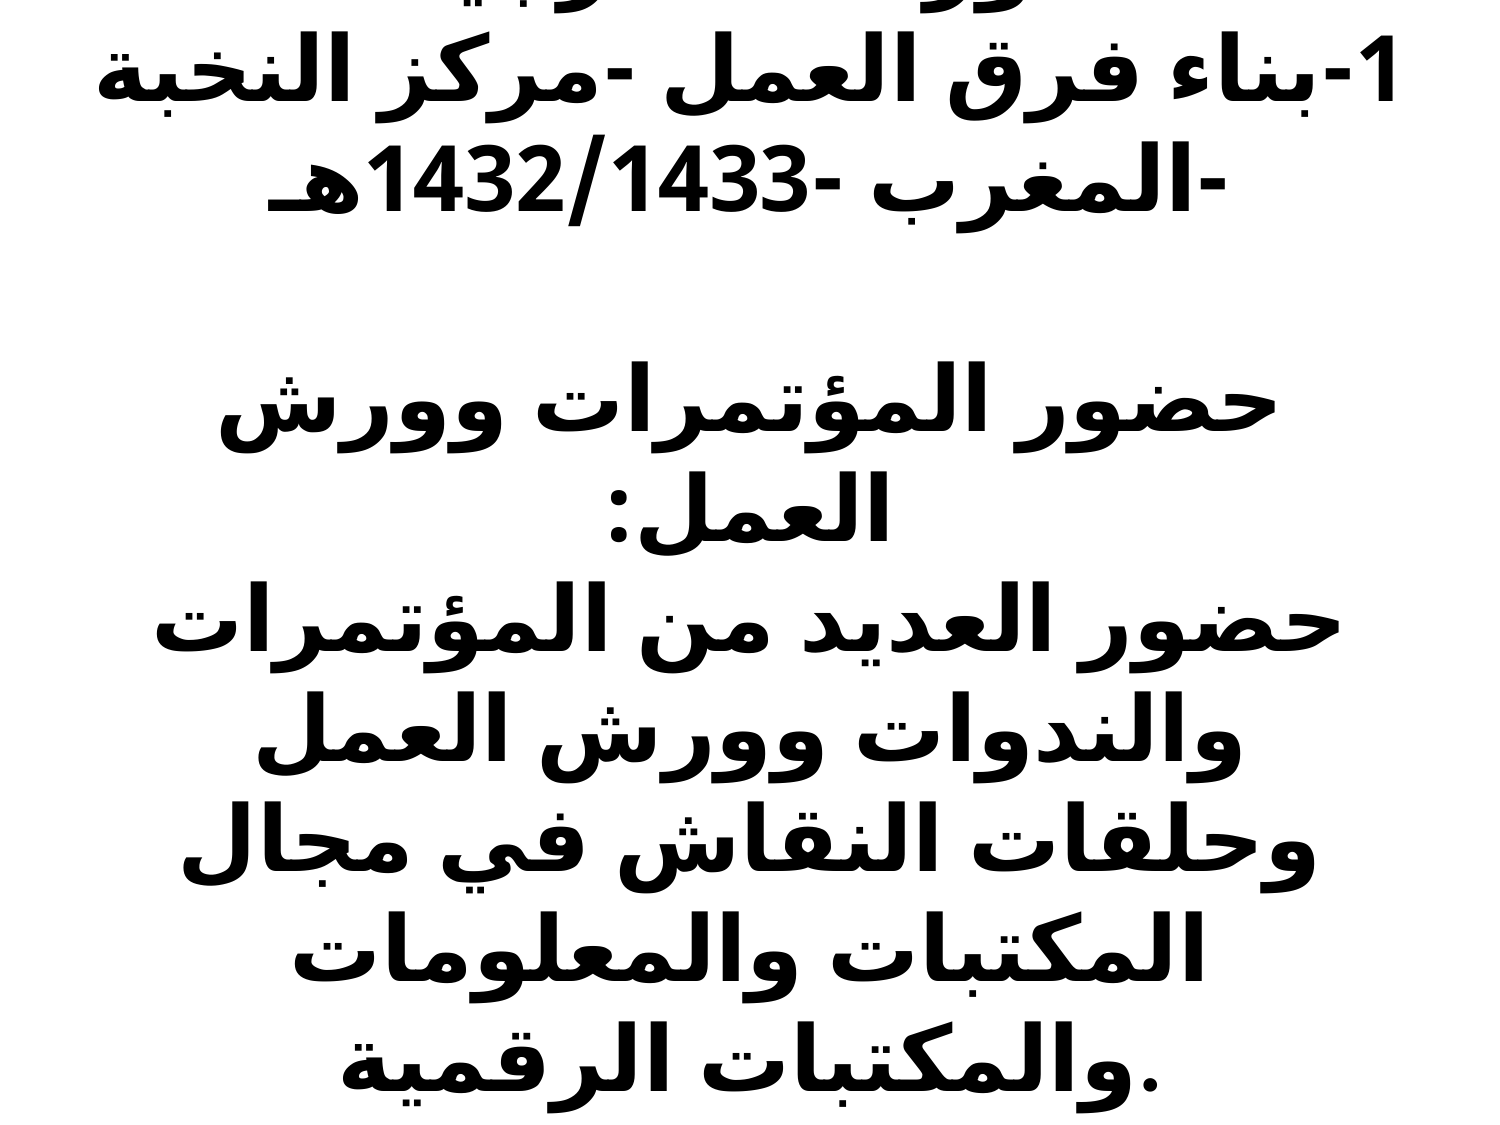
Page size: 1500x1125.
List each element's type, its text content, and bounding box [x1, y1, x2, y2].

title الدورات الخارجية : 1-بناء فرق العمل -مركز النخبة -المغرب -1432/1433هـ حضور المؤتمرات وورش العمل: حضور العديد من المؤتمرات والندوات وورش العمل وحلقات النقاش في مجال المكتبات والمعلومات والمكتبات الرقمية. [75, 45, 1425, 1075]
